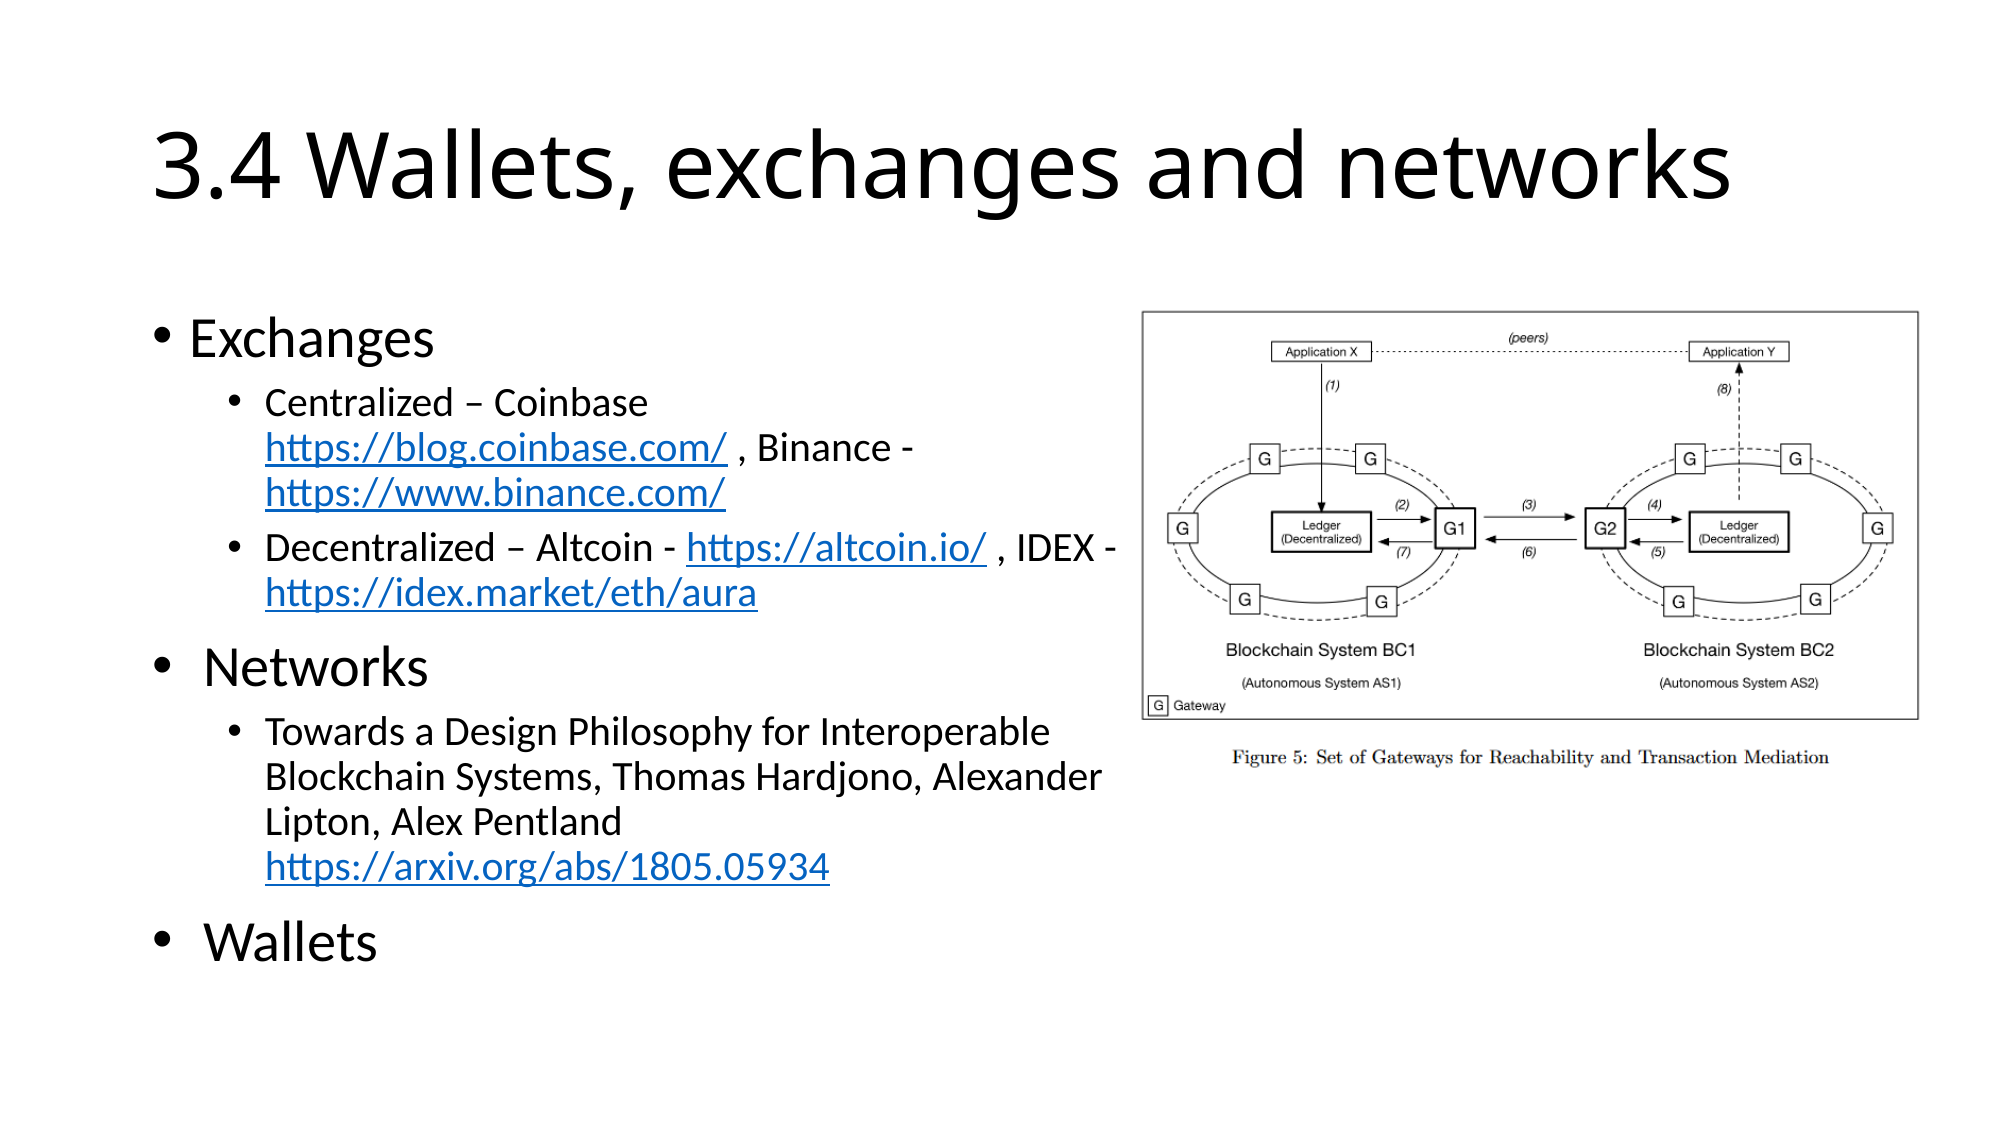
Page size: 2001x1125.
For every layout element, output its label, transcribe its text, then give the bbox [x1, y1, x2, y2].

list Exchanges Centralized – Coinbase https://blog.coinbase.com/ , Binance - https://www.binance.com/ Decentralized – Altcoin - https://altcoin.io/ , IDEX - https://idex.market/eth/aura Networks Towards a Design Philosophy for Interoperable Blockchain Systems, Thomas Hardjono, Alexander Lipton, Alex Pentland https://arxiv.org/abs/1805.05934 Wallets [137, 299, 1134, 1014]
picture [1133, 299, 1932, 775]
title 3.4 Wallets, exchanges and networks [137, 59, 1863, 278]
